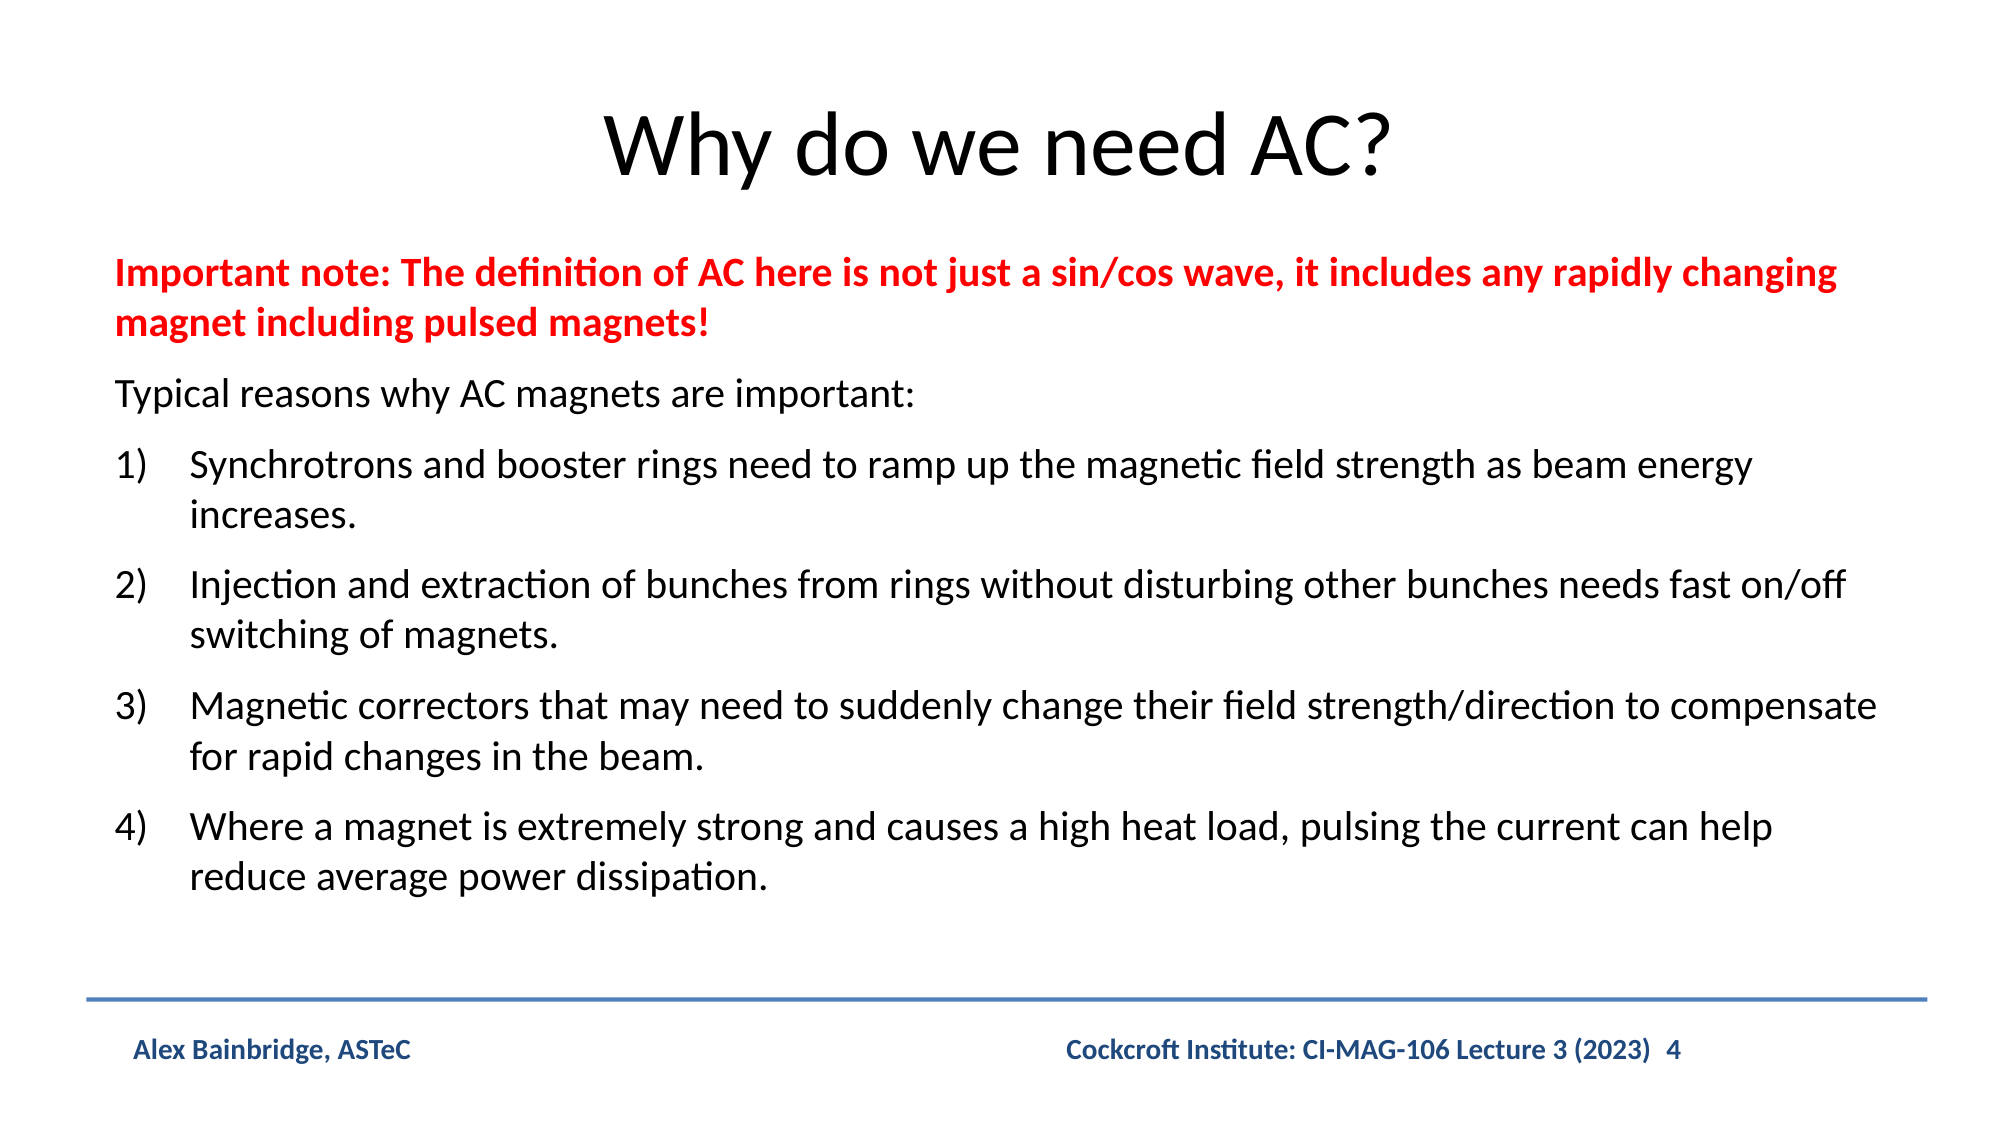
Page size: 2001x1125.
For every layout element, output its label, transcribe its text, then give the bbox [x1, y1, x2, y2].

title Why do we need AC? [99, 45, 1900, 233]
text_box Important note: The definition of AC here is not just a sin/cos wave, it includes any rapidly changing magnet including pulsed magnets! Typical reasons why AC magnets are important: Synchrotrons and booster rings need to ramp up the magnetic field strength as beam energy increases. Injection and extraction of bunches from rings without disturbing other bunches needs fast on/off switching of magnets. Magnetic correctors that may need to suddenly change their field strength/direction to compensate for rapid changes in the beam. Where a magnet is extremely strong and causes a high heat load, pulsing the current can help reduce average power dissipation. [99, 237, 1900, 1125]
